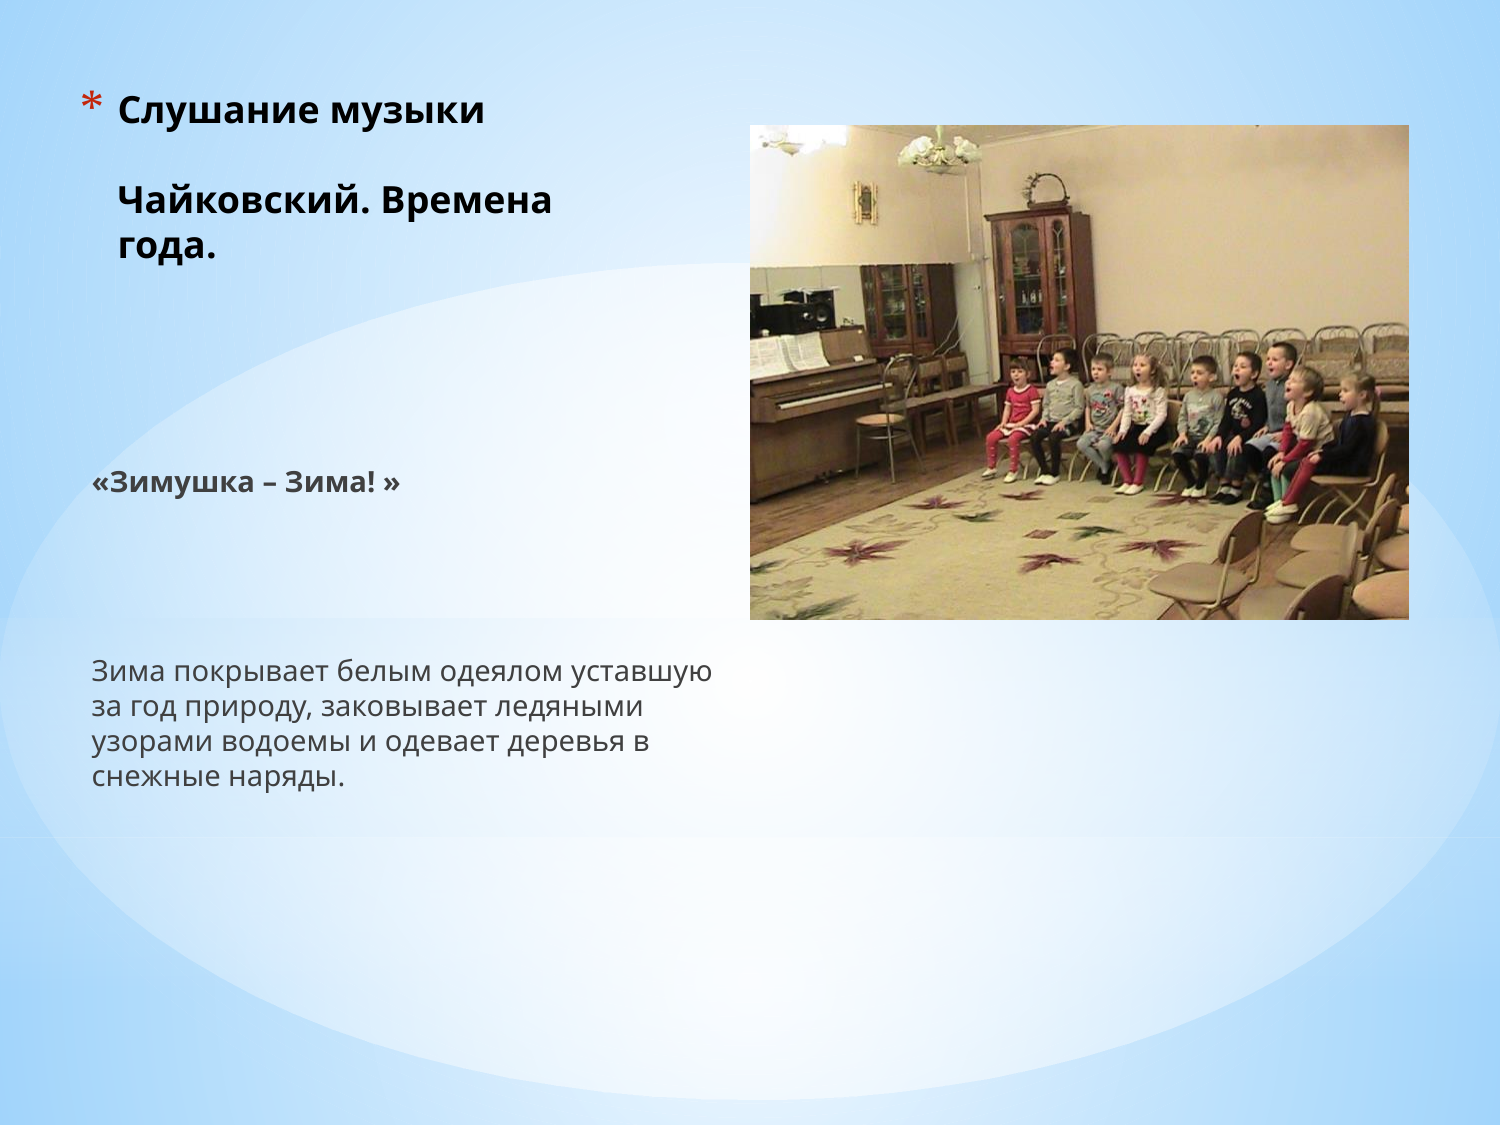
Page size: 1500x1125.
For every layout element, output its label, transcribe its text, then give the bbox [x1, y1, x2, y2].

title Слушание музыки Чайковский. Времена года. [64, 125, 662, 274]
list «Зимушка – Зима! » Зима покрывает белым одеялом уставшую за год природу, заковывает ледяными узорами водоемы и одевает деревья в снежные наряды. [76, 456, 733, 976]
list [749, 125, 1410, 620]
